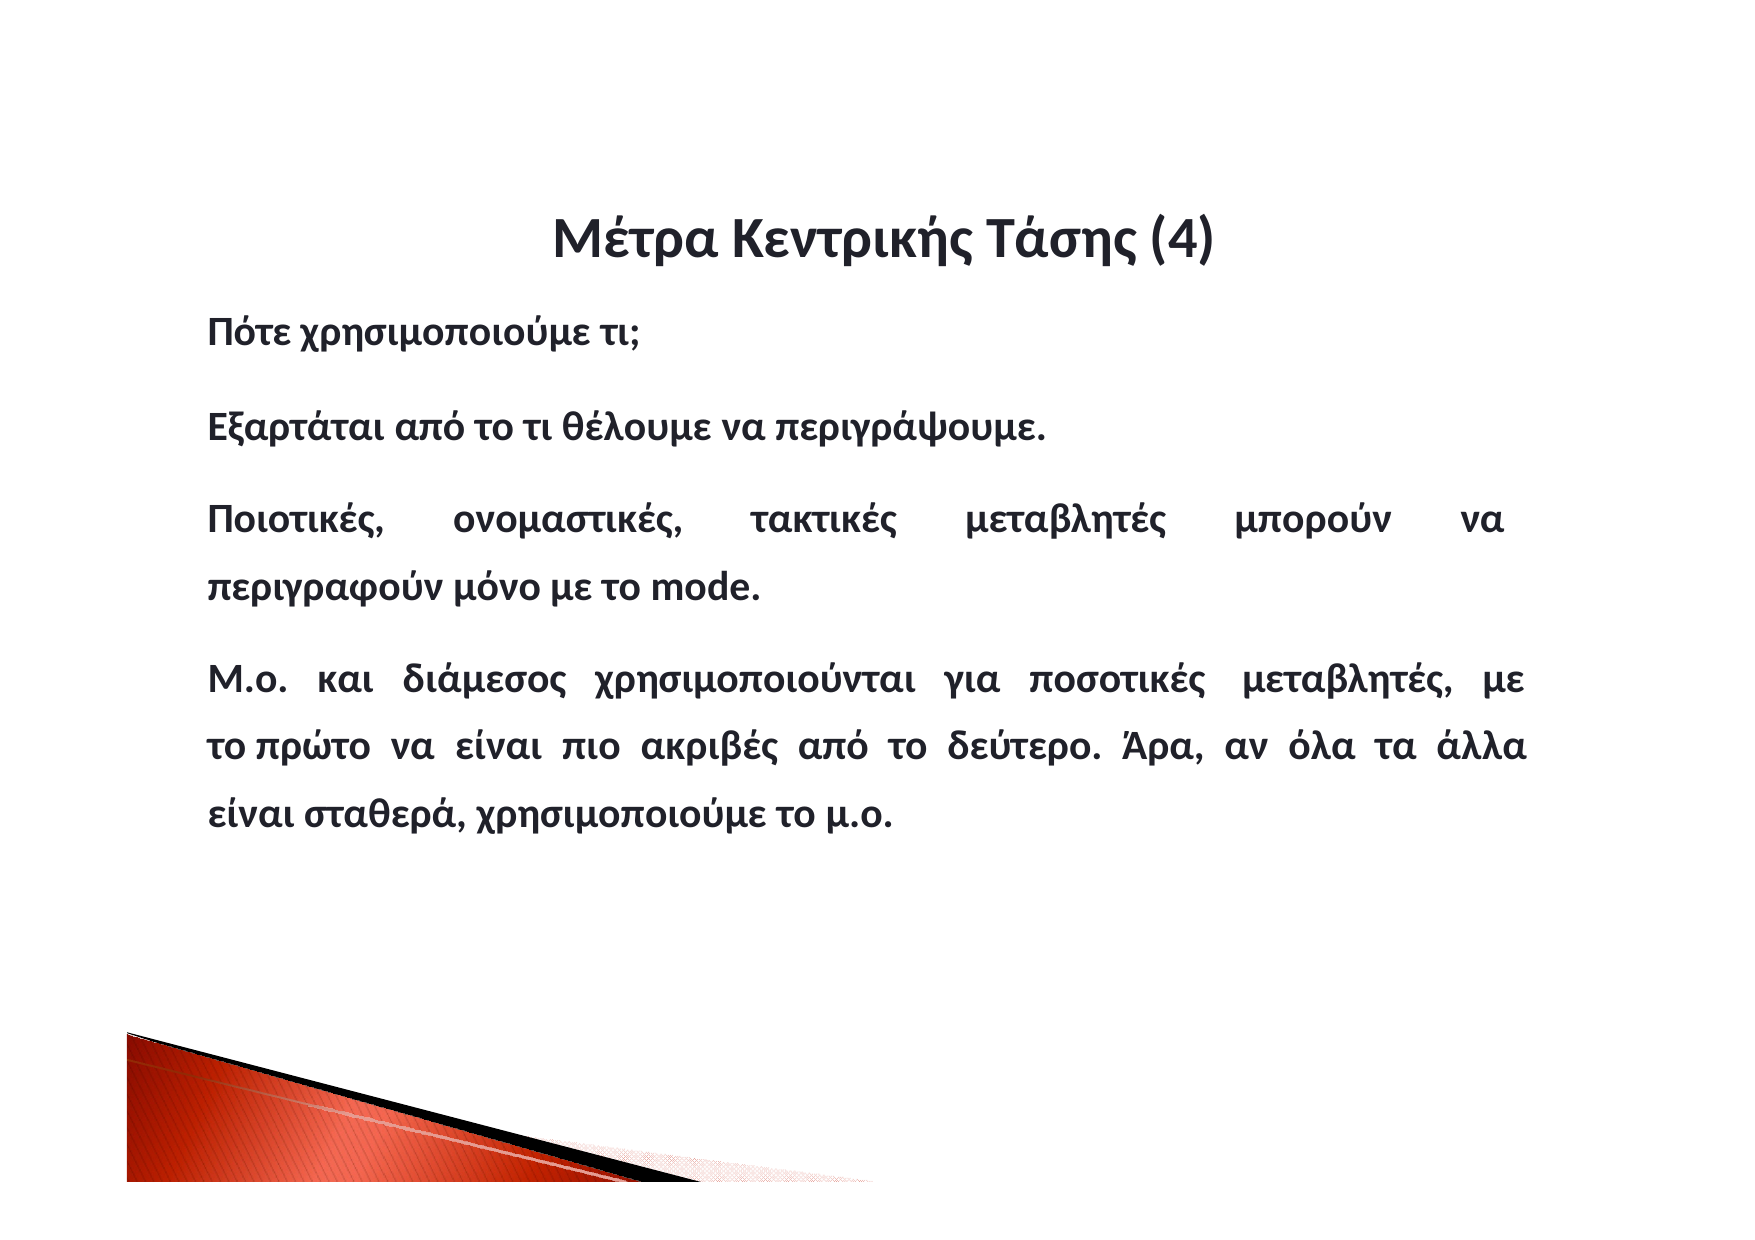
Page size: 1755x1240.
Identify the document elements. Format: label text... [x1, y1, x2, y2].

text_box [307, 1105, 628, 1182]
text_box [641, 1166, 701, 1182]
text_box Πότε χρησιμοποιούμε τι; Εξαρτάται από το τι θέλουμε να περιγράψουμε. Ποιοτικές, ονομαστικές, τακτικές μεταβλητές μπορούν να περιγραφούν μόνο με το mode. Μ.ο. και διάμεσος χρησιμοποιούνται για ποσοτικές μεταβλητές, με το πρώτο να είναι πιο ακριβές από το δεύτερο. Άρα, αν όλα τα άλλα είναι σταθερά, χρησιμοποιούμε το μ.ο. [205, 303, 1538, 836]
text_box Μέτρα Κεντρικής Τάσης (4) [550, 198, 1217, 269]
text_box [641, 1086, 883, 1182]
text_box [126, 1034, 641, 1182]
